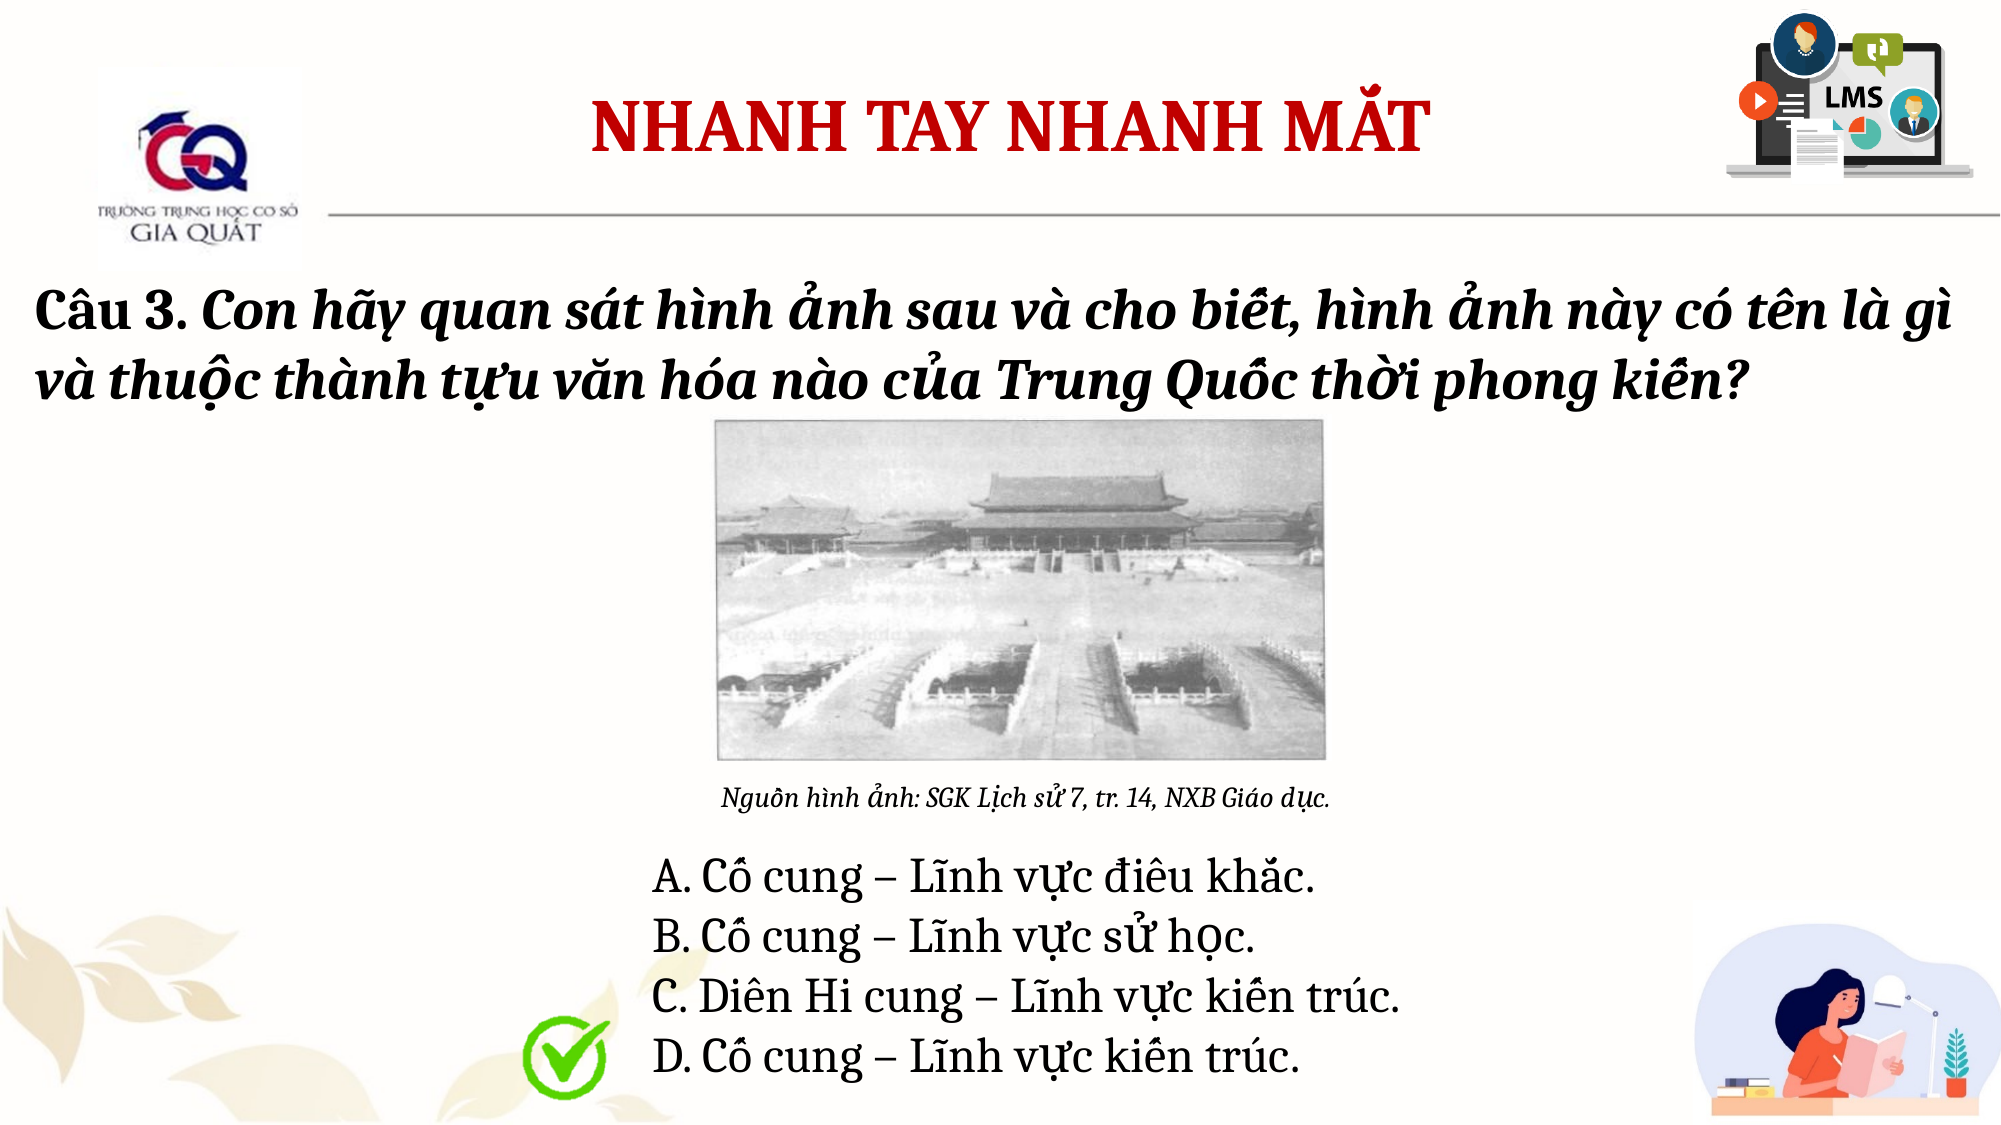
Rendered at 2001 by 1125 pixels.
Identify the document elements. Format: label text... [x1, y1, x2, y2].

text_box NHANH TAY NHANH MẮT [303, 66, 1869, 263]
text_box A. Cố cung – Lĩnh vực điêu khắc. B. Cố cung – Lĩnh vực sử học. C. Diên Hi cung – Lĩnh vực kiến trúc. D. Cố cung – Lĩnh vực kiến trúc. [637, 835, 1516, 1091]
picture [0, 0, 2001, 1125]
text_box Câu 3. Con hãy quan sát hình ảnh sau và cho biết, hình ảnh này có tên là gì và thuộc thành tựu văn hóa nào của Trung Quốc thời phong kiến? [20, 263, 1984, 479]
text_box Nguồn hình ảnh: SGK Lịch sử 7, tr. 14, NXB Giáo dục. [705, 760, 1347, 821]
